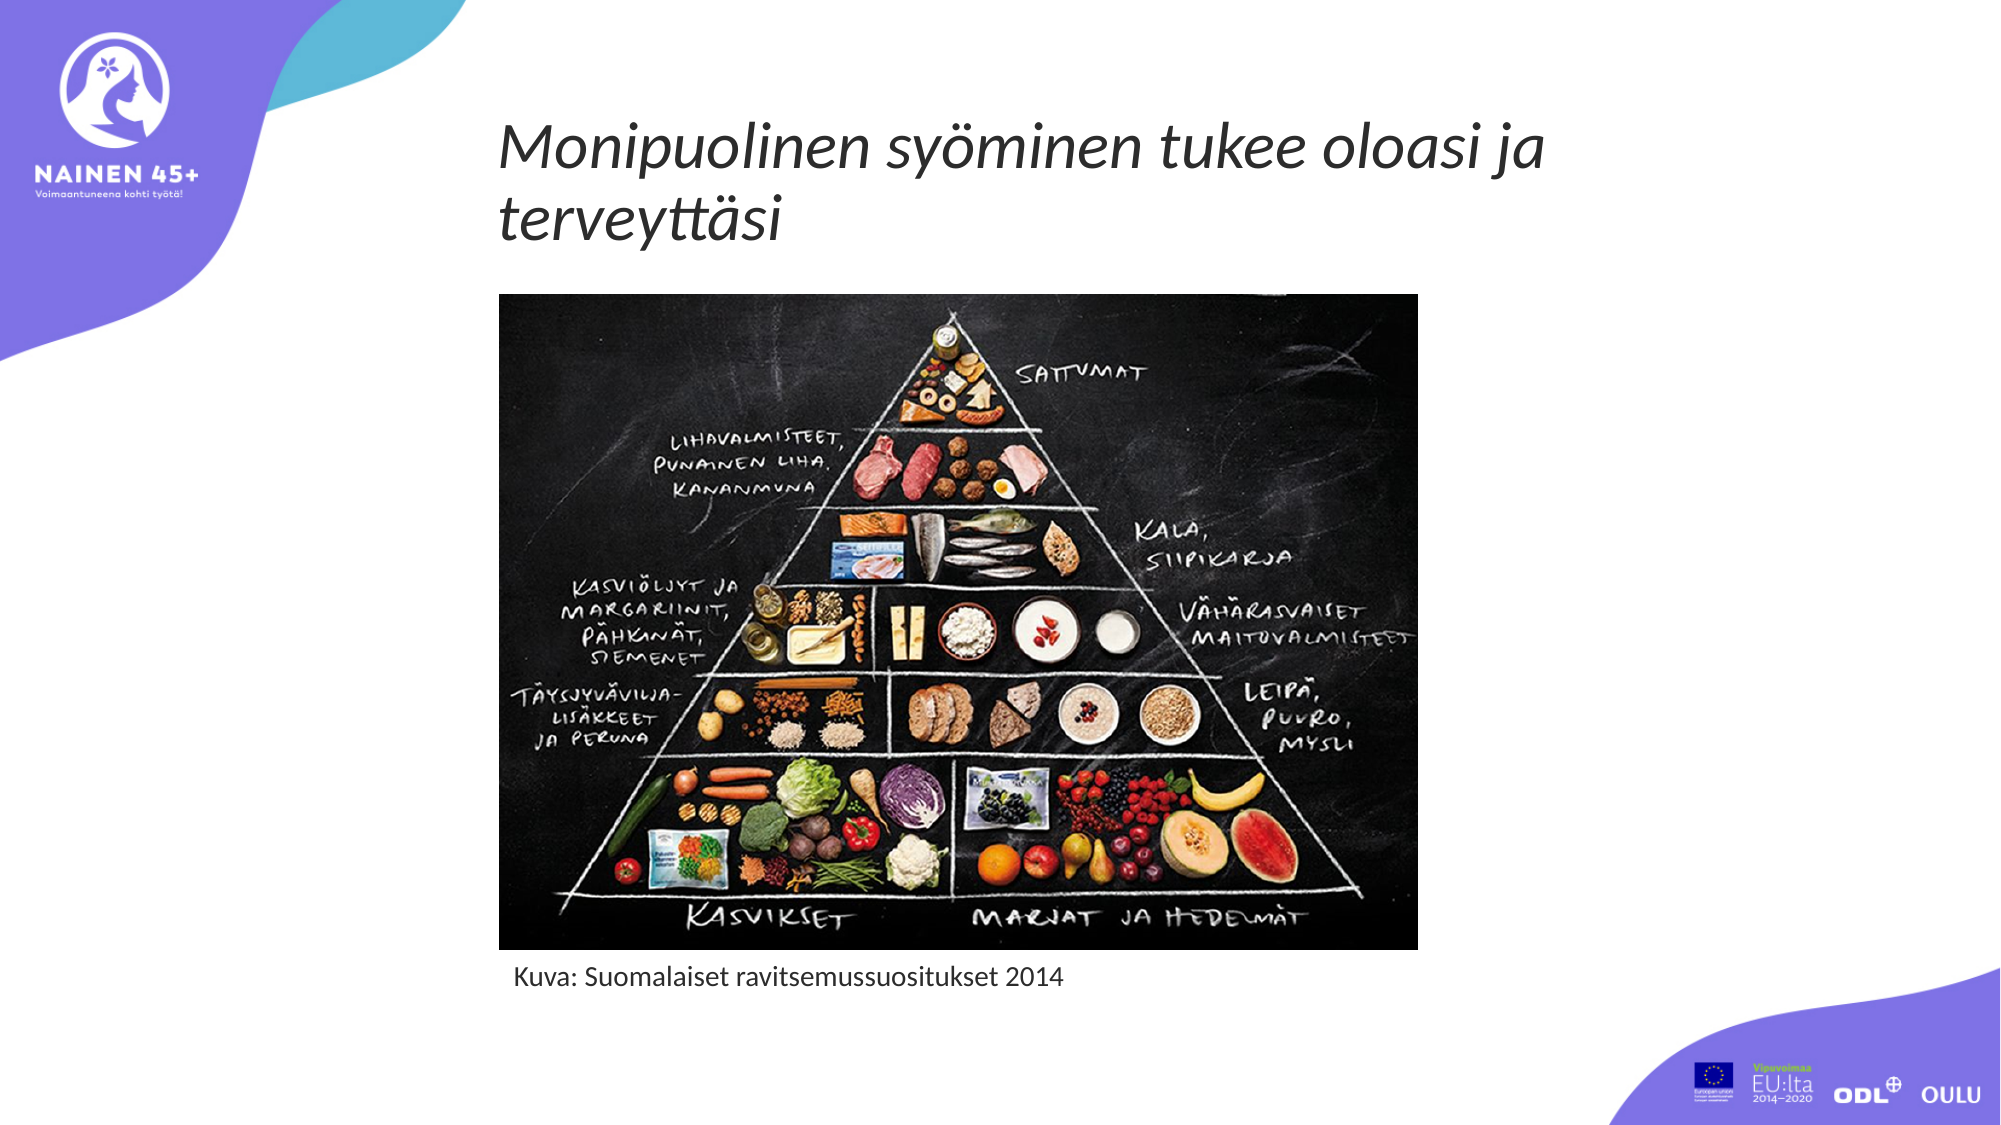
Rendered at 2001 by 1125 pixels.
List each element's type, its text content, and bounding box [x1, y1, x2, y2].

text_box Monipuolinen syöminen tukee oloasi ja terveyttäsi [483, 87, 1789, 263]
picture [0, 0, 2001, 1125]
text_box Kuva: Suomalaiset ravitsemussuositukset 2014 [499, 950, 1218, 1000]
